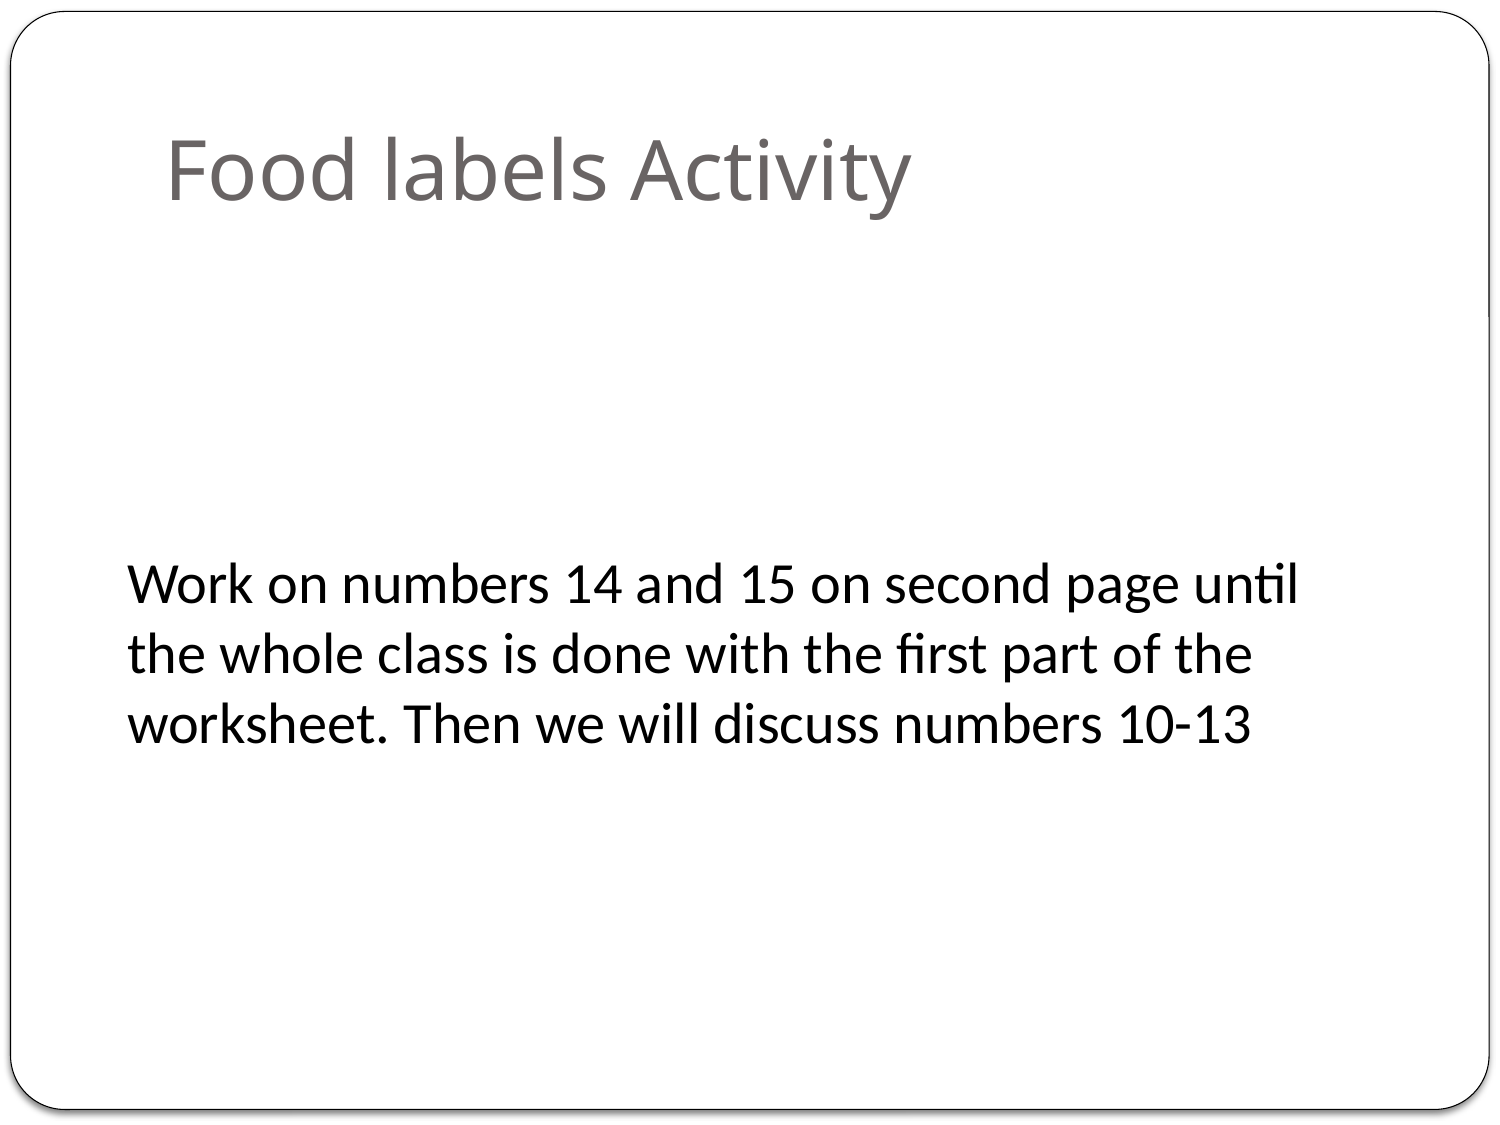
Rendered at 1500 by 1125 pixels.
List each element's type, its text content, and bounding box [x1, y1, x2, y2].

title Food labels Activity [150, 45, 1425, 233]
text_box Work on numbers 14 and 15 on second page until the whole class is done with the first part of the worksheet. Then we will discuss numbers 10-13 [112, 537, 1400, 763]
